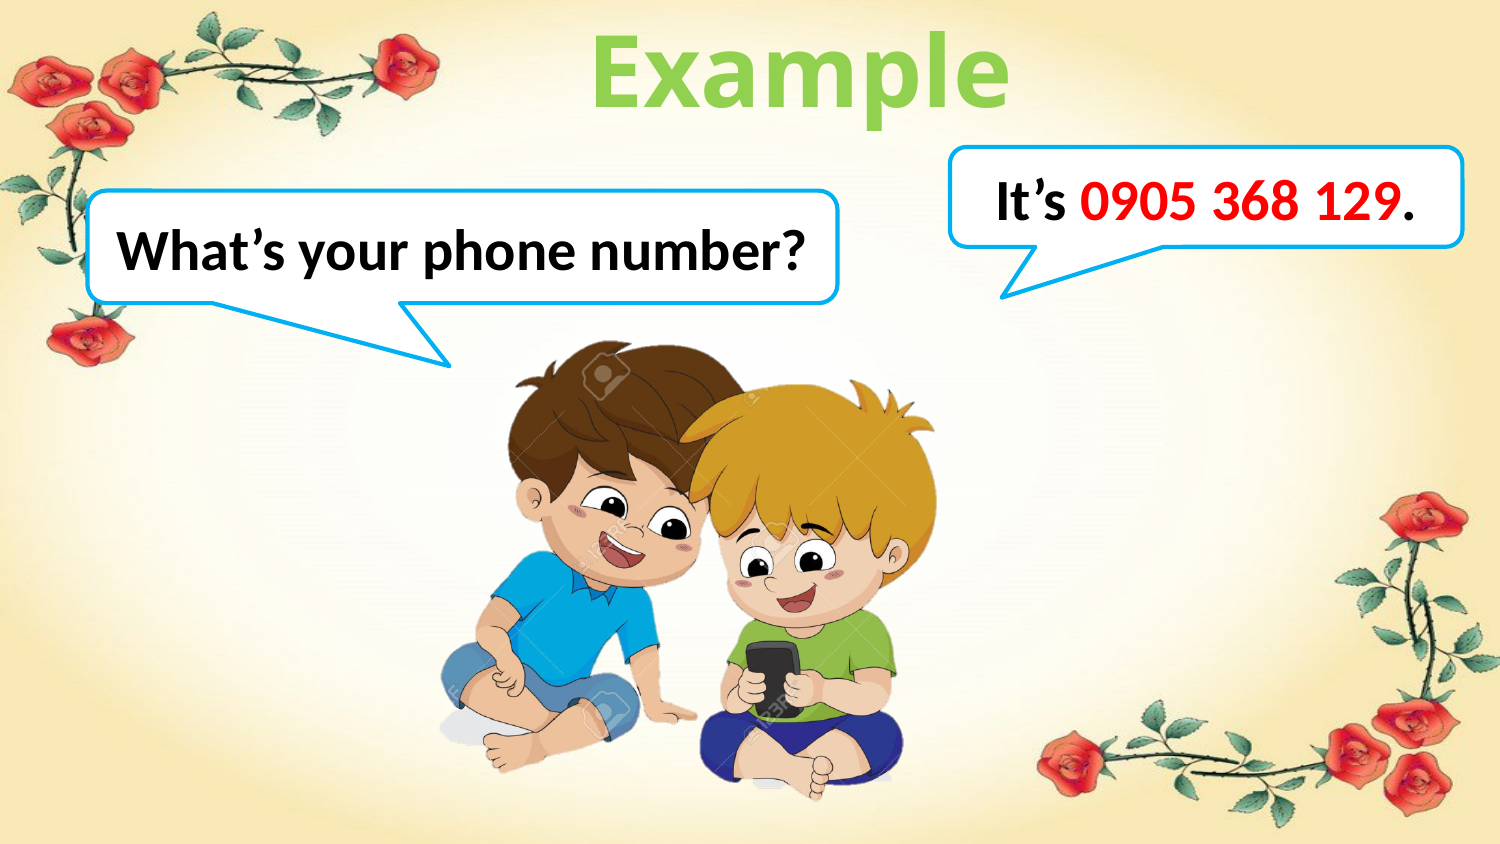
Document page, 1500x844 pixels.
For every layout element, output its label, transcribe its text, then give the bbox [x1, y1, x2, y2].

text_box Example [450, 0, 1150, 135]
text_box It’s 0905 368 129. [947, 144, 1465, 300]
text_box What’s your phone number? [85, 188, 840, 351]
picture [0, 0, 1500, 844]
